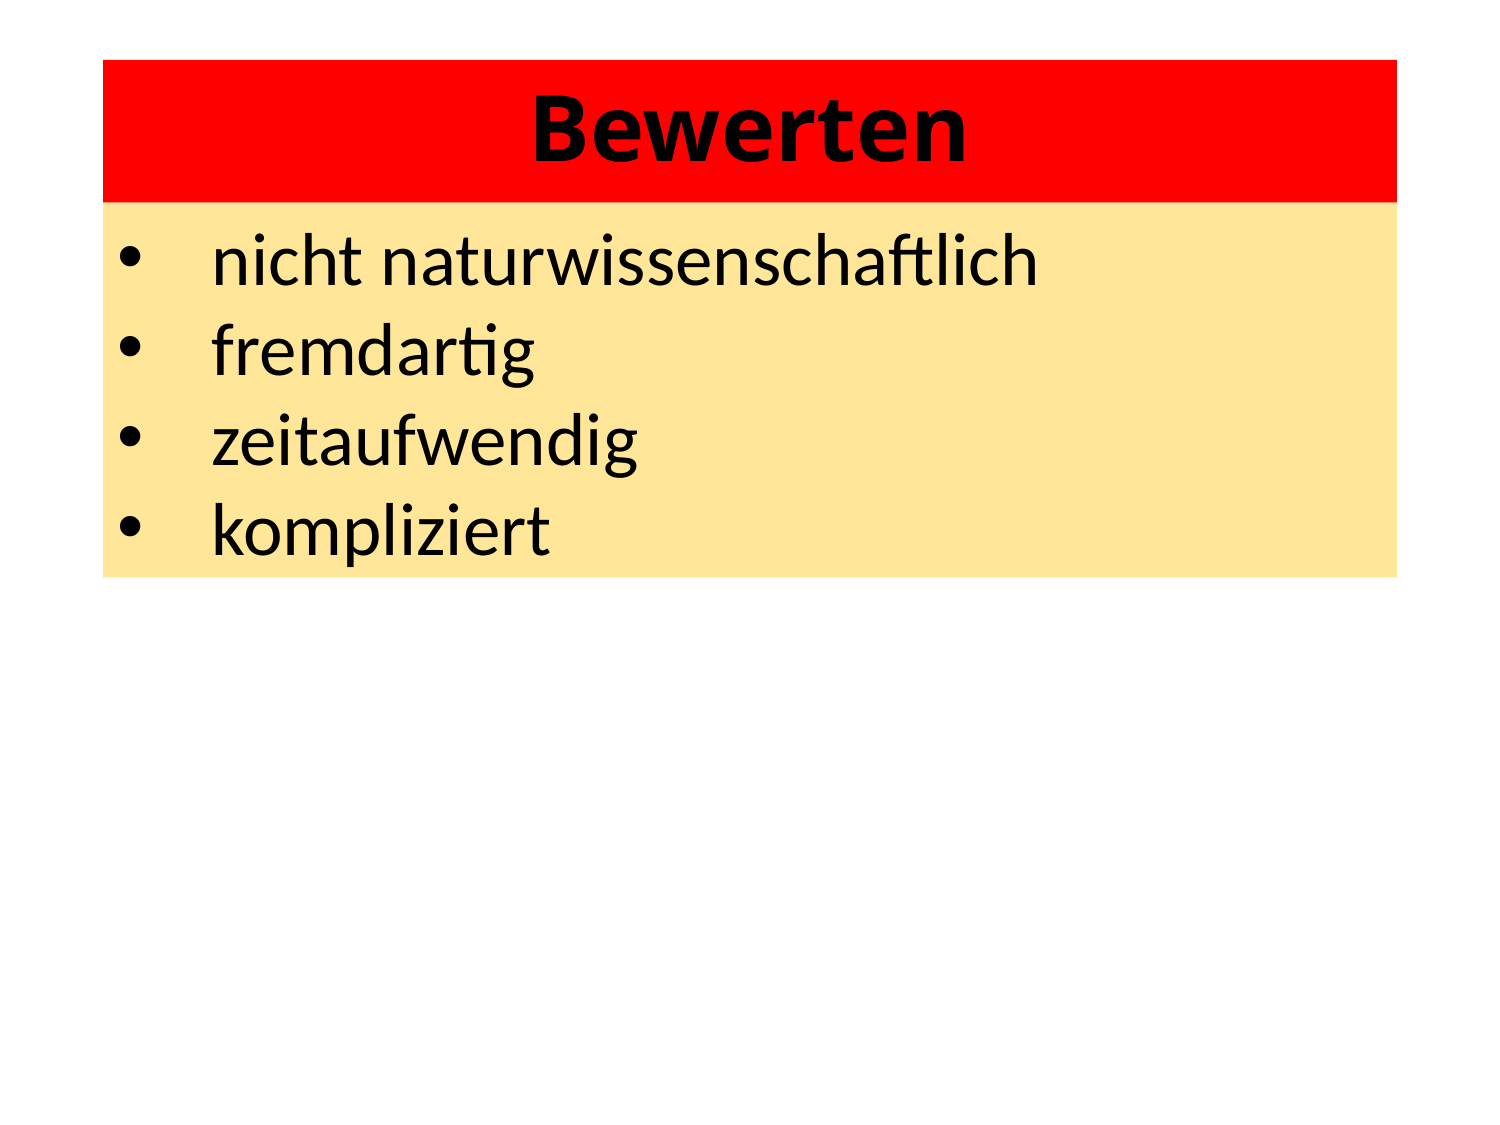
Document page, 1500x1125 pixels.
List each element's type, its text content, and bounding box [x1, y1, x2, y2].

text_box nicht naturwissenschaftlich fremdartig zeitaufwendig kompliziert [103, 202, 1397, 578]
title Bewerten [103, 59, 1397, 202]
